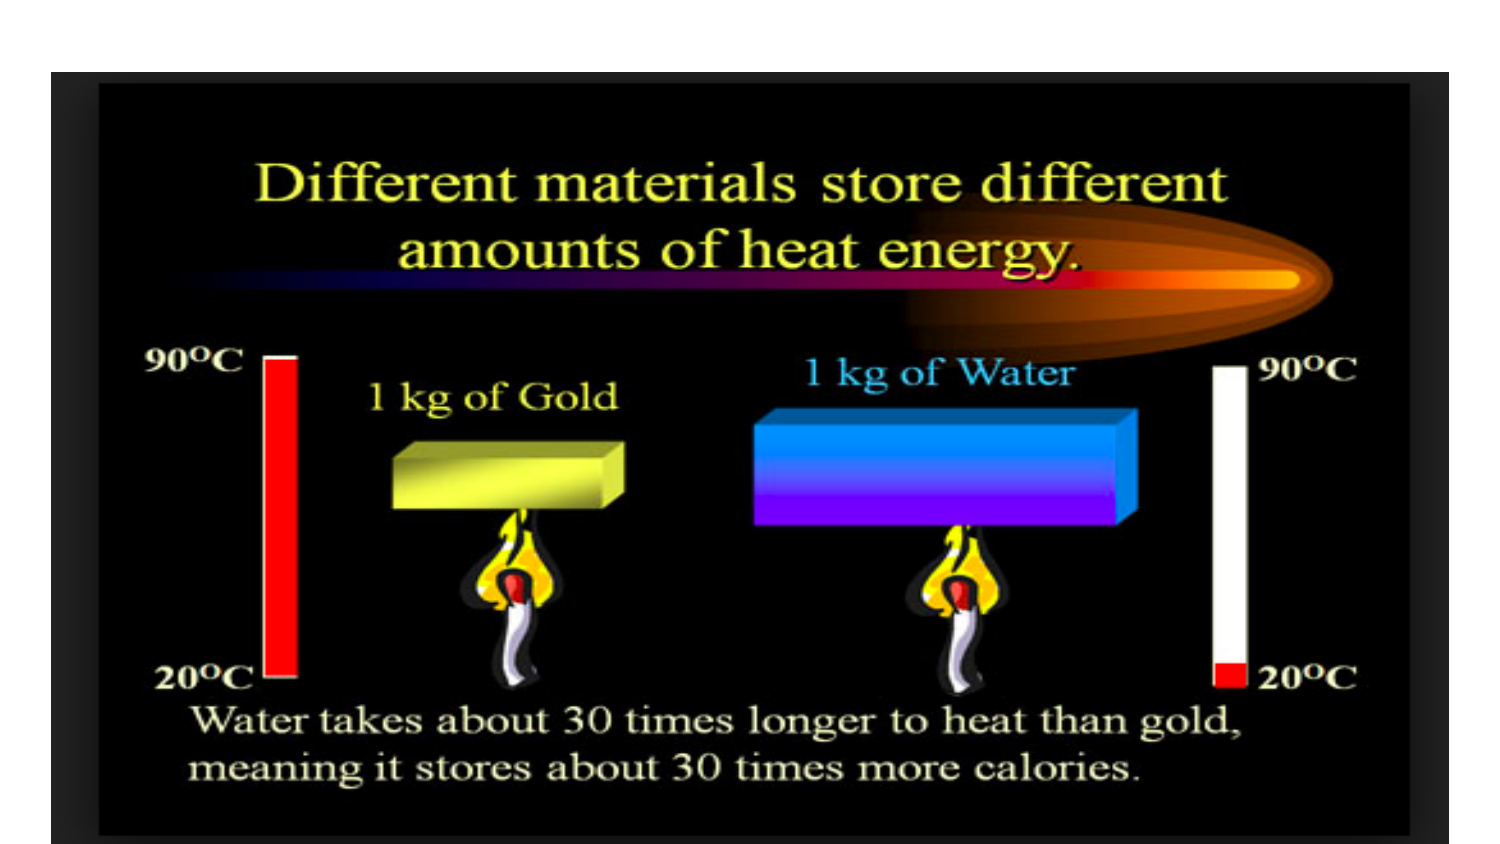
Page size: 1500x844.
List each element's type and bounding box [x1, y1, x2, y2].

picture [50, 72, 1450, 844]
